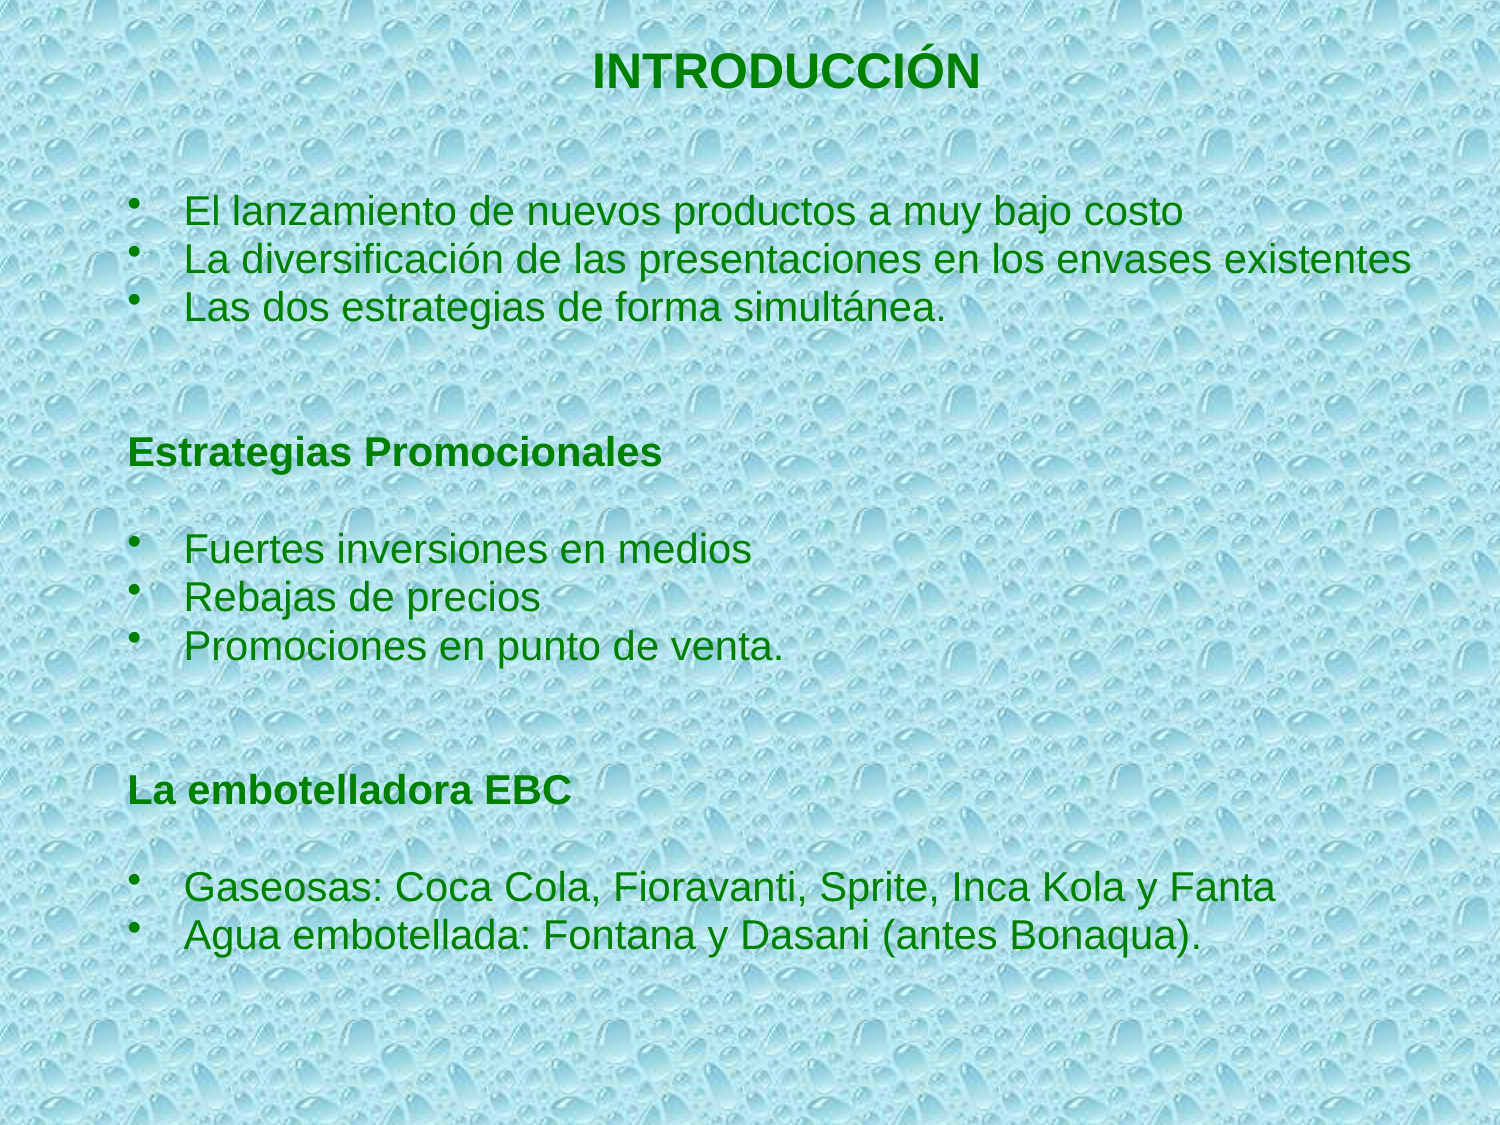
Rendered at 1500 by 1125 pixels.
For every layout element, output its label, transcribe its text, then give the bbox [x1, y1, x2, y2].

picture [0, 0, 1500, 1125]
list INTRODUCCIÓN El lanzamiento de nuevos productos a muy bajo costo La diversificación de las presentaciones en los envases existentes Las dos estrategias de forma simultánea. Estrategias Promocionales Fuertes inversiones en medios Rebajas de precios Promociones en punto de venta. La embotelladora EBC Gaseosas: Coca Cola, Fioravanti, Sprite, Inca Kola y Fanta Agua embotellada: Fontana y Dasani (antes Bonaqua). [111, 42, 1463, 1006]
